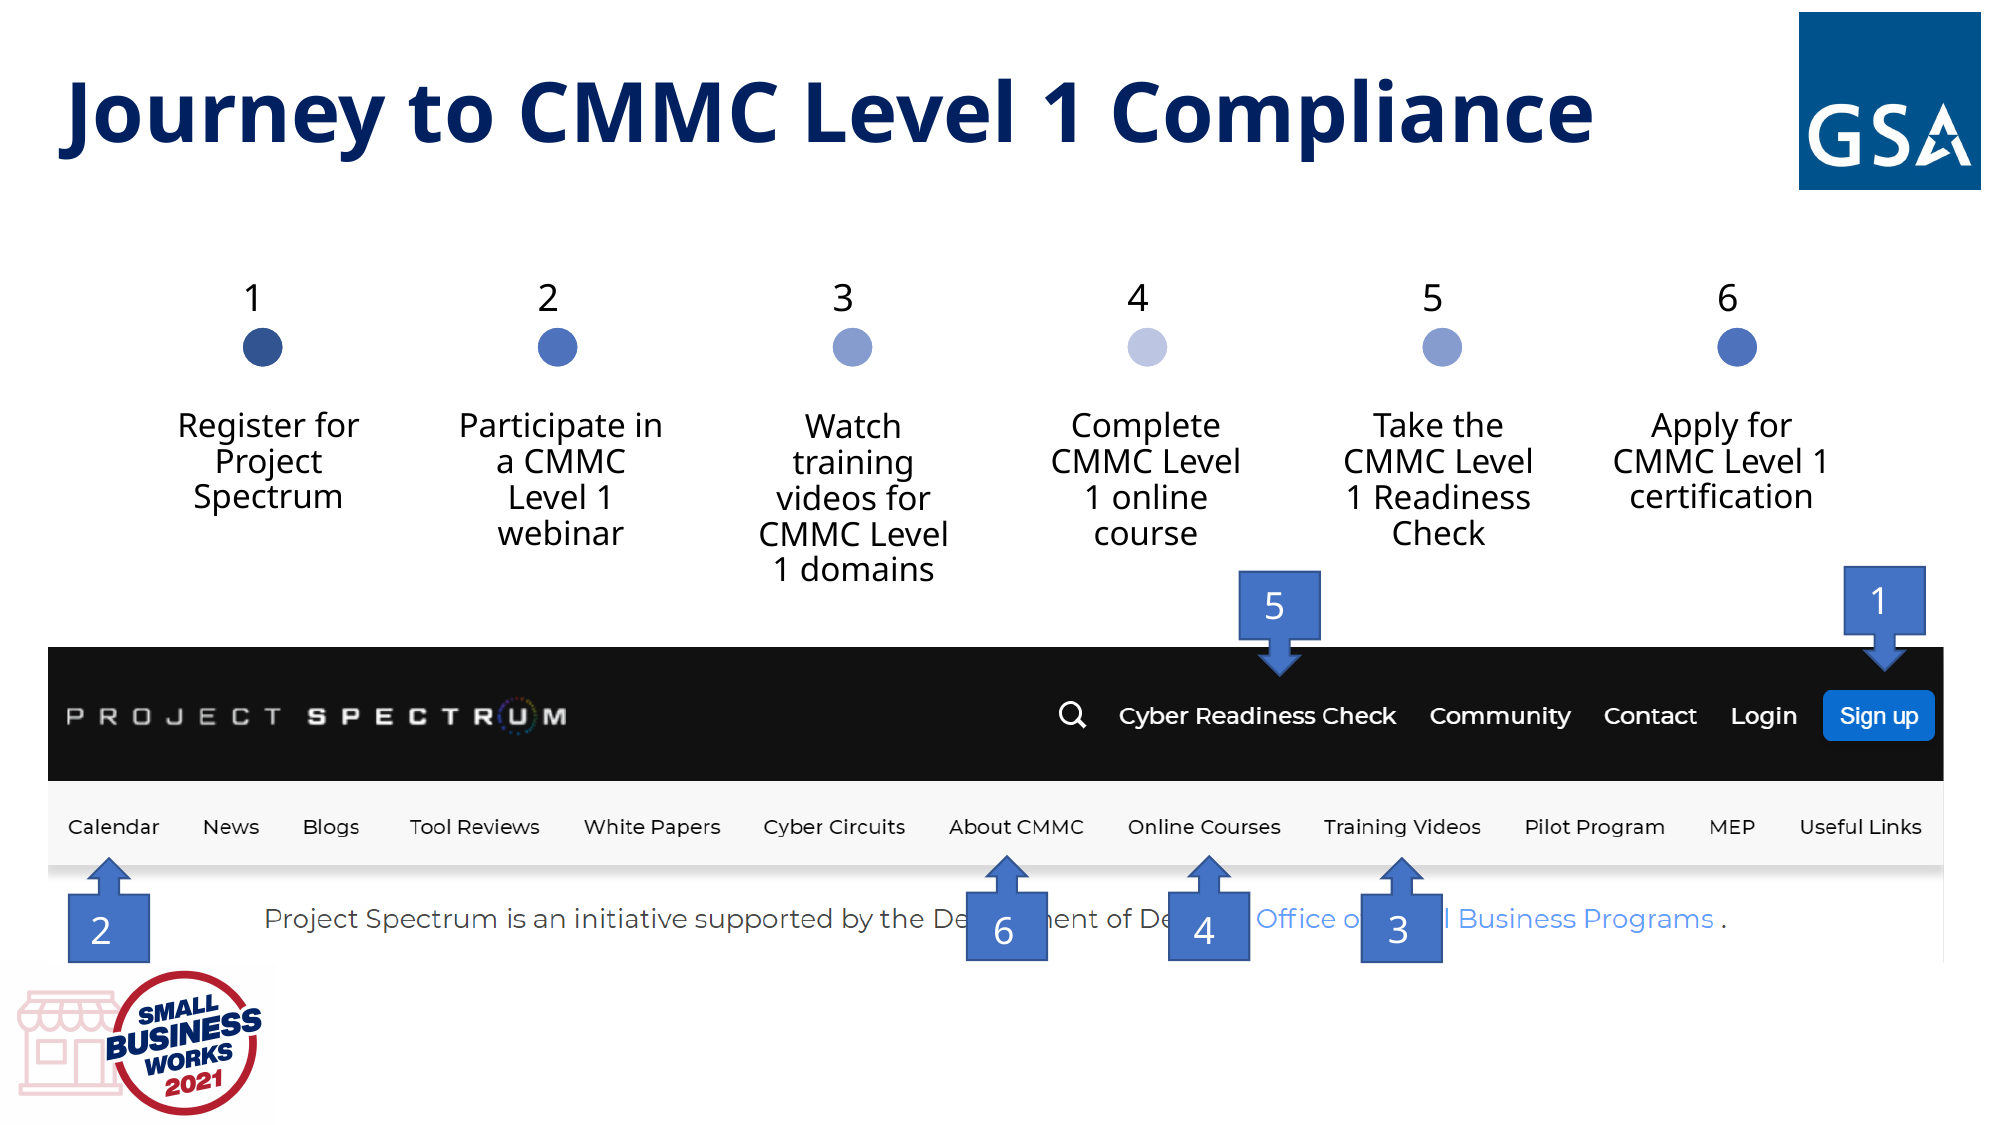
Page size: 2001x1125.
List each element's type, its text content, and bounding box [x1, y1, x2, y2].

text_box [48, 566, 1944, 963]
picture [0, 961, 277, 1125]
picture [1799, 12, 1981, 190]
title Journey to CMMC Level 1 Compliance [50, 62, 1819, 239]
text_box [146, 266, 1854, 566]
